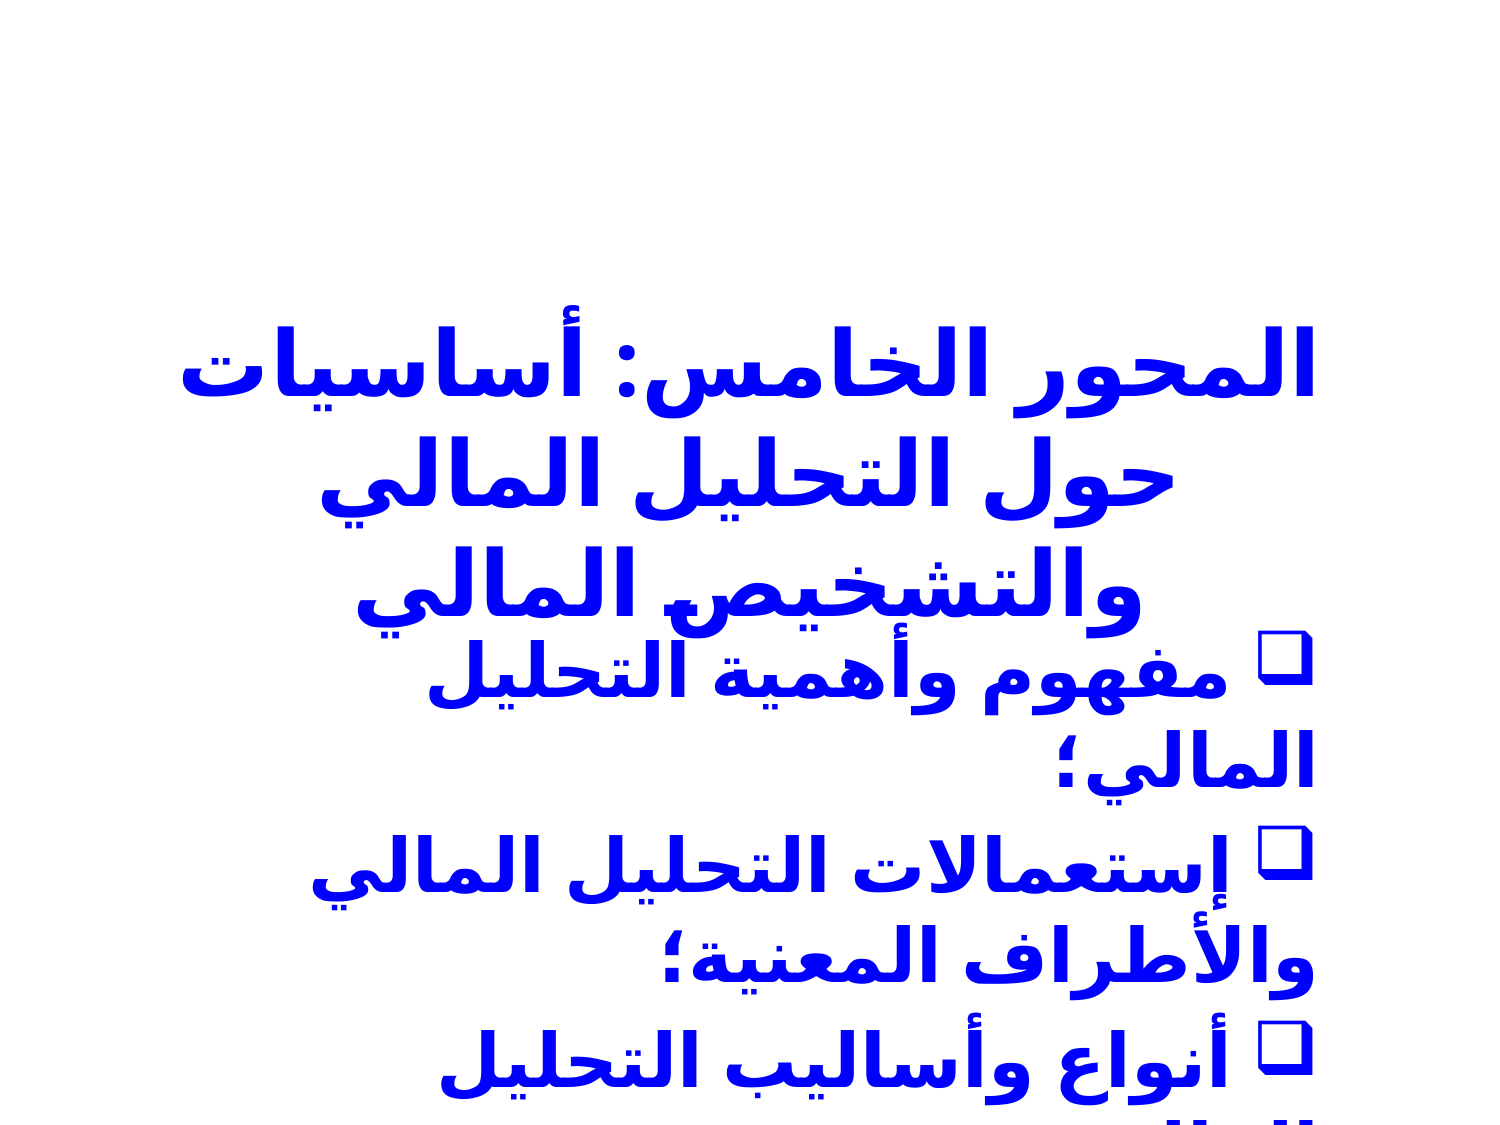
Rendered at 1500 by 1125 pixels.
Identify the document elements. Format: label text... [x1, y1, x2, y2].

subtitle مفهوم وأهمية التحليل المالي؛ إستعمالات التحليل المالي والأطراف المعنية؛ أنواع وأساليب التحليل المالي؛ مراحل تطور التحليل المالي. [159, 614, 1335, 903]
title المحور الخامس: أساسيات حول التحليل المالي والتشخيص المالي [112, 349, 1388, 591]
